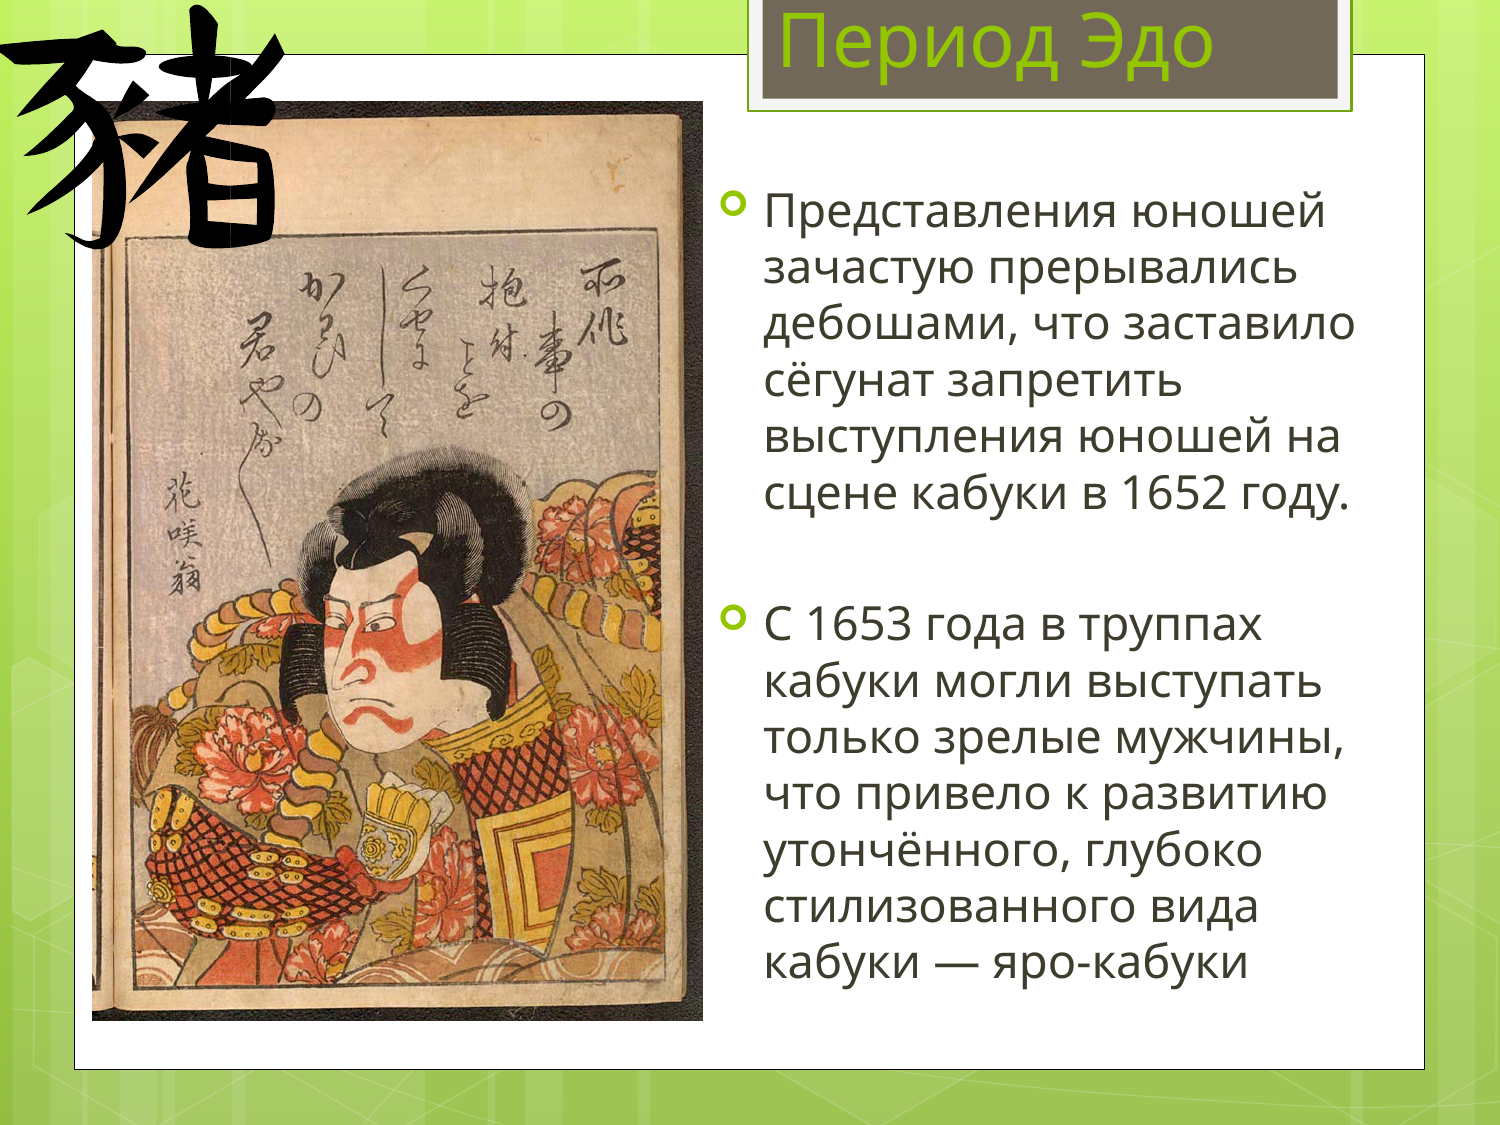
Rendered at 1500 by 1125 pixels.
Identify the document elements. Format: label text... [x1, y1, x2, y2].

title Период Эдо [761, 0, 1329, 90]
picture [0, 0, 703, 1021]
list Представления юношей зачастую прерывались дебошами, что заставило сёгунат запретить выступления юношей на сцене кабуки в 1652 году. С 1653 года в труппах кабуки могли выступать только зрелые мужчины, что привело к развитию утончённого, глубоко стилизованного вида кабуки — яро-кабуки [690, 172, 1376, 1035]
